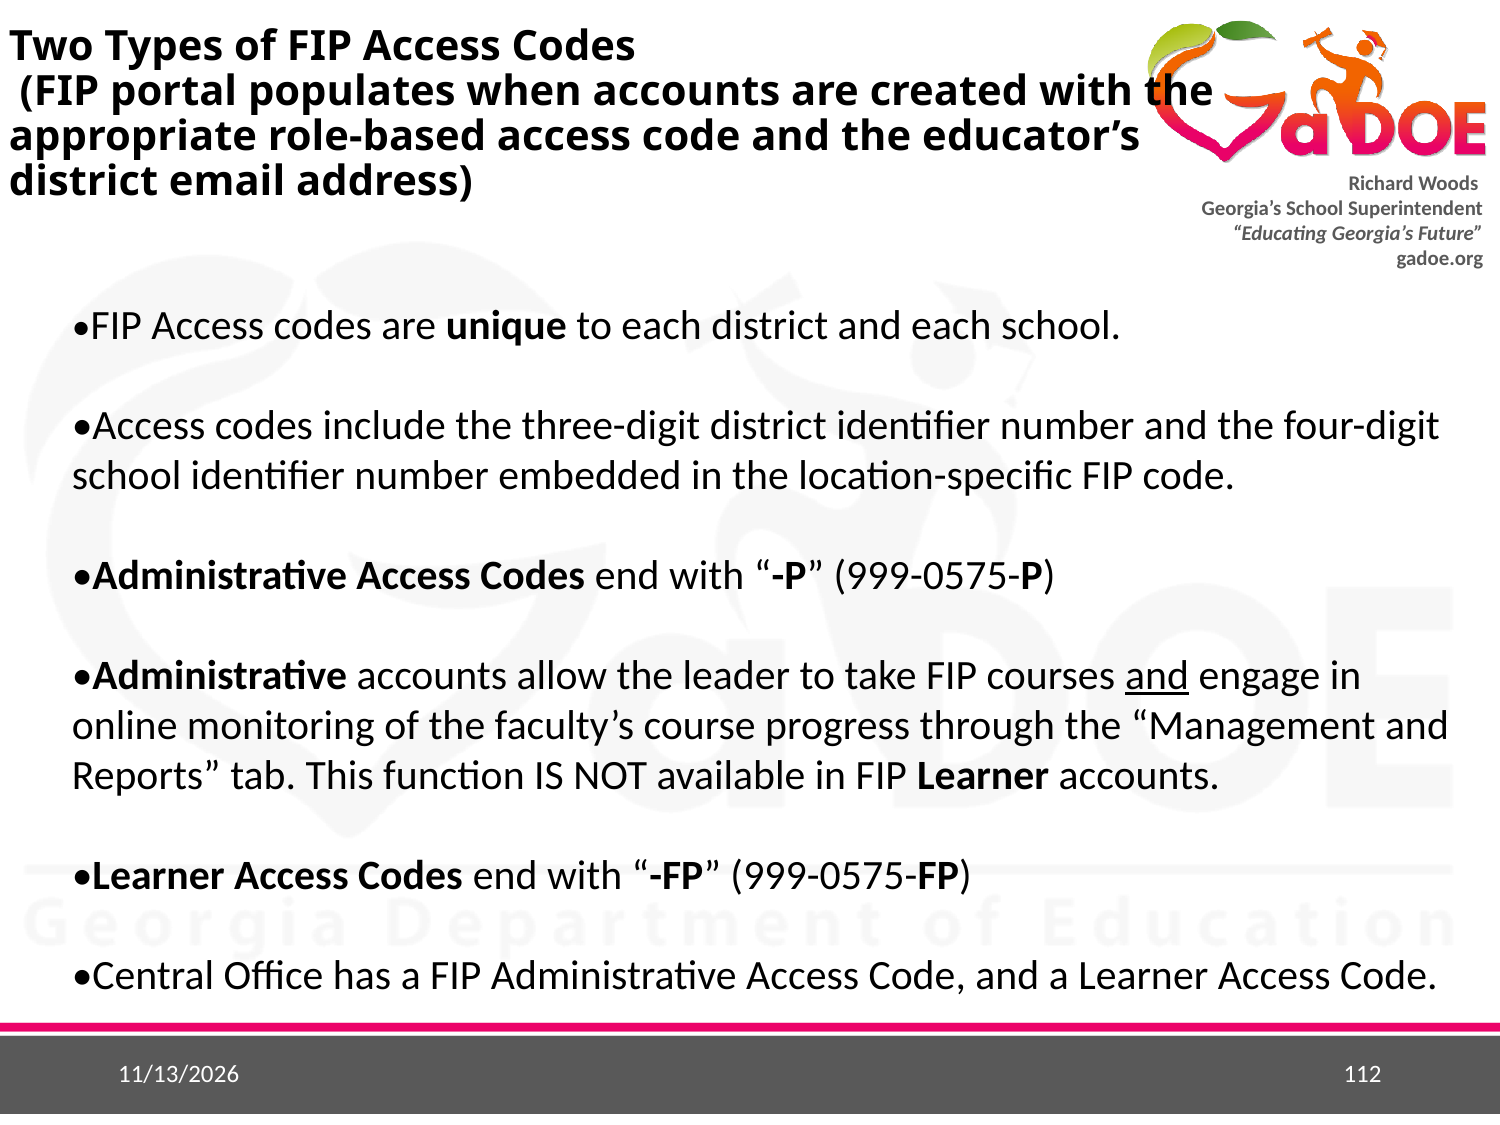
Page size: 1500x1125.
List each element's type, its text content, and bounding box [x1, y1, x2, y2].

title Two Types of FIP Access Codes (FIP portal populates when accounts are created with the appropriate role-based access code and the educator’s district email address) [0, 0, 1258, 263]
picture [19, 235, 1473, 289]
picture [1258, 8, 1499, 164]
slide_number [103, 1056, 441, 1103]
text_box •FIP Access codes are unique to each district and each school. •Access codes include the three-digit district identifier number and the four-digit school identifier number embedded in the location-specific FIP code. •Administrative Access Codes end with “-P” (999-0575-P) •Administrative accounts allow the leader to take FIP courses and engage in online monitoring of the faculty’s course progress through the “Management and Reports” tab. This function IS NOT available in FIP Learner accounts. •Learner Access Codes end with “-FP” (999-0575-FP) •Central Office has a FIP Administrative Access Code, and a Learner Access Code. [19, 289, 1481, 1056]
slide_number 112 [1059, 1056, 1397, 1103]
